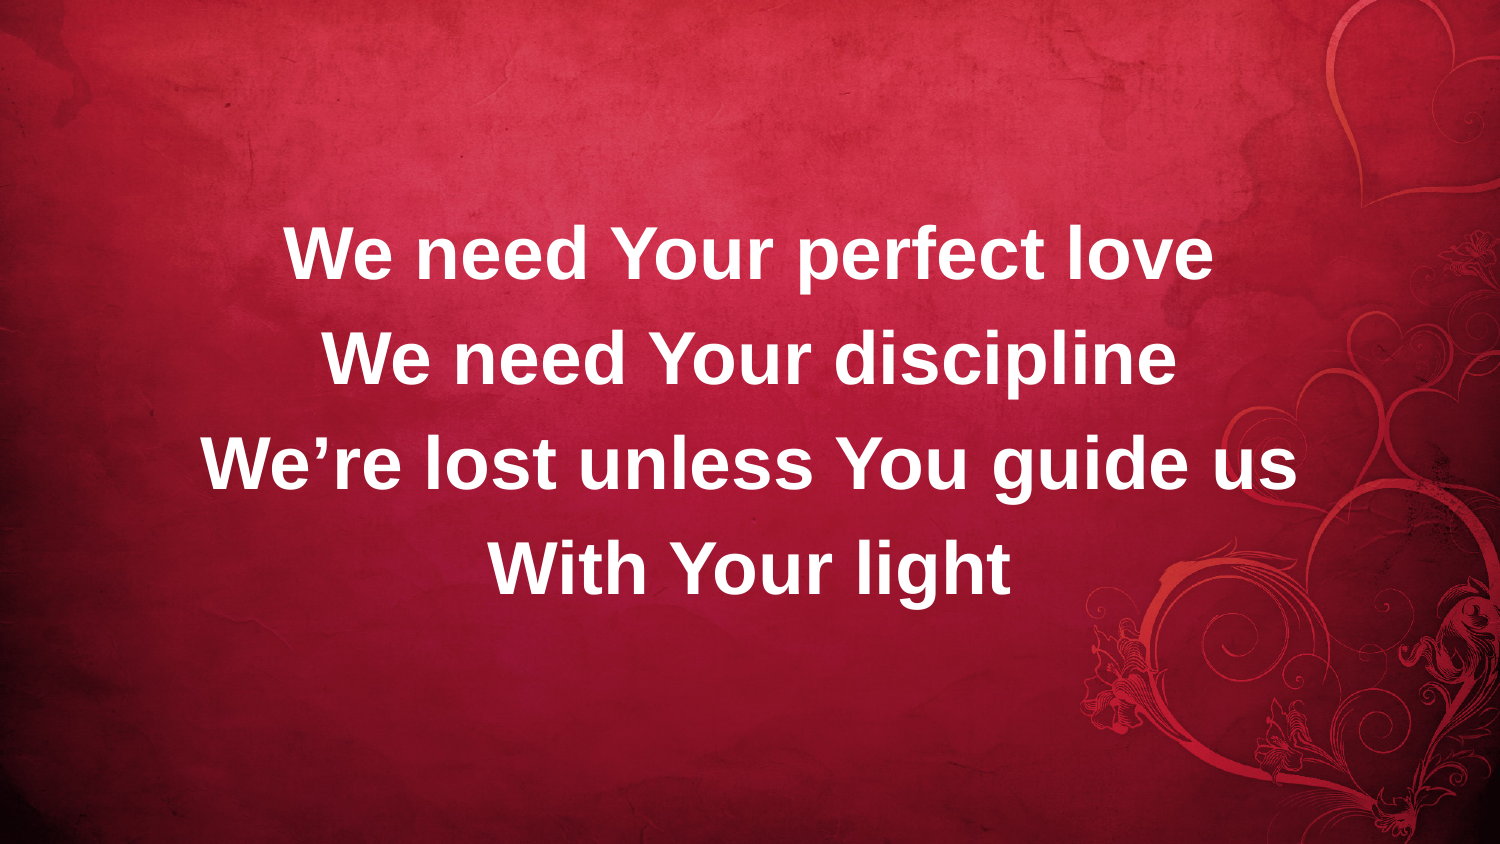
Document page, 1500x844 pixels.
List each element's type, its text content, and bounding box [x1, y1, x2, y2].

list We need Your perfect love We need Your discipline We’re lost unless You guide us With Your light [75, 196, 1425, 754]
picture [0, 0, 1500, 844]
